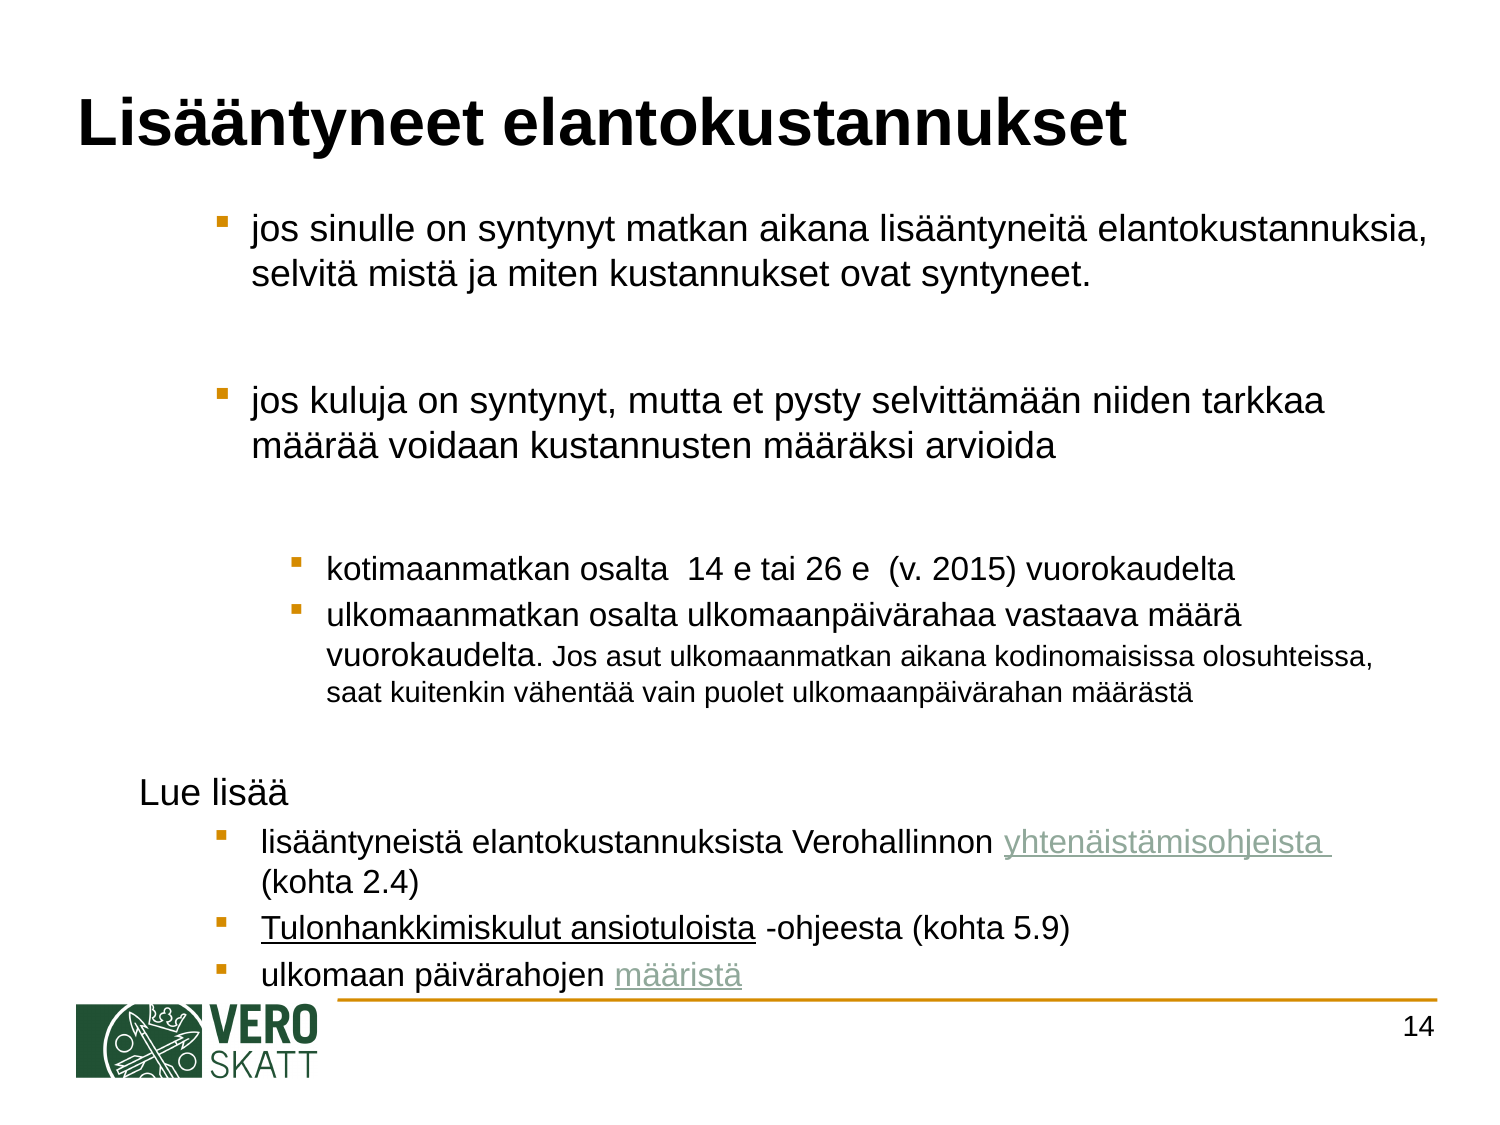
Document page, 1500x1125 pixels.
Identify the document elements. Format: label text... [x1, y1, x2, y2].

slide_number 14 [1137, 999, 1451, 1076]
title Lisääntyneet elantokustannukset [62, 24, 1338, 213]
picture [75, 1003, 318, 1079]
list jos sinulle on syntynyt matkan aikana lisääntyneitä elantokustannuksia, selvitä mistä ja miten kustannukset ovat syntyneet. jos kuluja on syntynyt, mutta et pysty selvittämään niiden tarkkaa määrää voidaan kustannusten määräksi arvioida kotimaanmatkan osalta 14 e tai 26 e (v. 2015) vuorokaudelta ulkomaanmatkan osalta ulkomaanpäivärahaa vastaava määrä vuorokaudelta. Jos asut ulkomaanmatkan aikana kodinomaisissa olosuhteissa, saat kuitenkin vähentää vain puolet ulkomaanpäivärahan määrästä Lue lisää lisääntyneistä elantokustannuksista Verohallinnon yhtenäistämisohjeista (kohta 2.4) Tulonhankkimiskulut ansiotuloista -ohjeesta (kohta 5.9) ulkomaan päivärahojen määristä [123, 196, 1450, 988]
